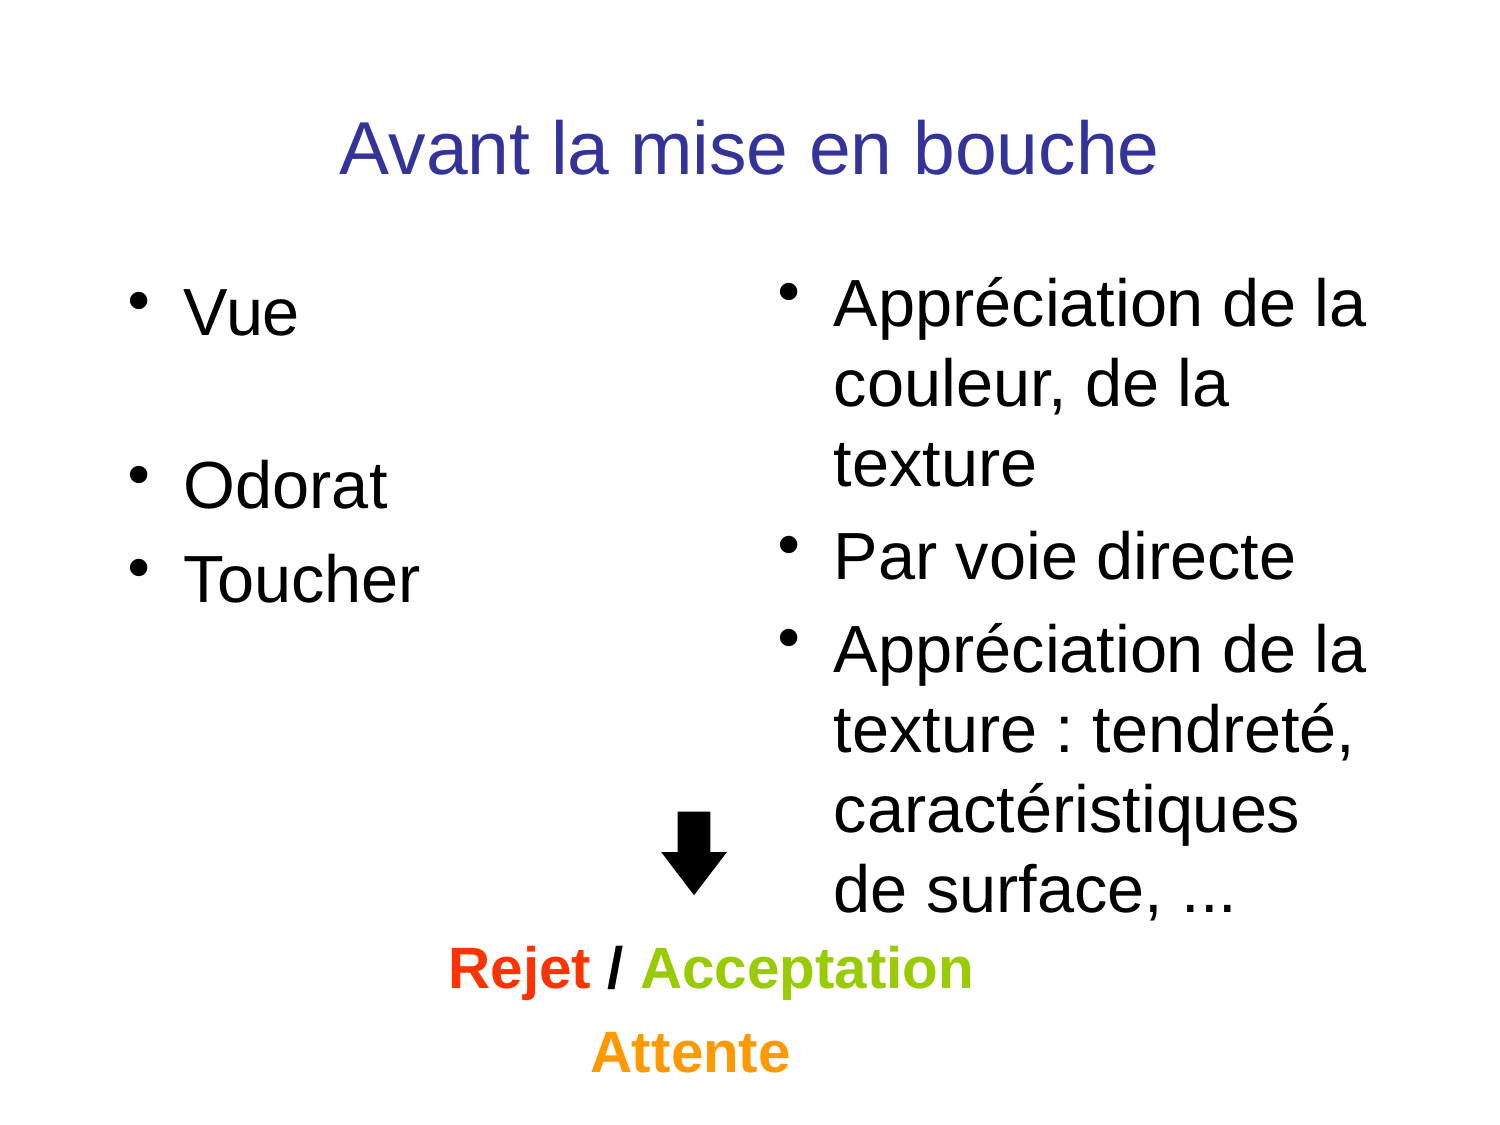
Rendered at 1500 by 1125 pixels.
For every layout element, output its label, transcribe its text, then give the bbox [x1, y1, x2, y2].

text_box Rejet / Acceptation [434, 922, 989, 1008]
text_box [663, 812, 725, 894]
list Appréciation de la couleur, de la texture Par voie directe Appréciation de la texture : tendreté, caractéristiques de surface, ... [762, 251, 1388, 928]
title Avant la mise en bouche [112, 50, 1388, 239]
list Vue Odorat Toucher [112, 261, 738, 937]
text_box Attente [574, 1006, 807, 1092]
